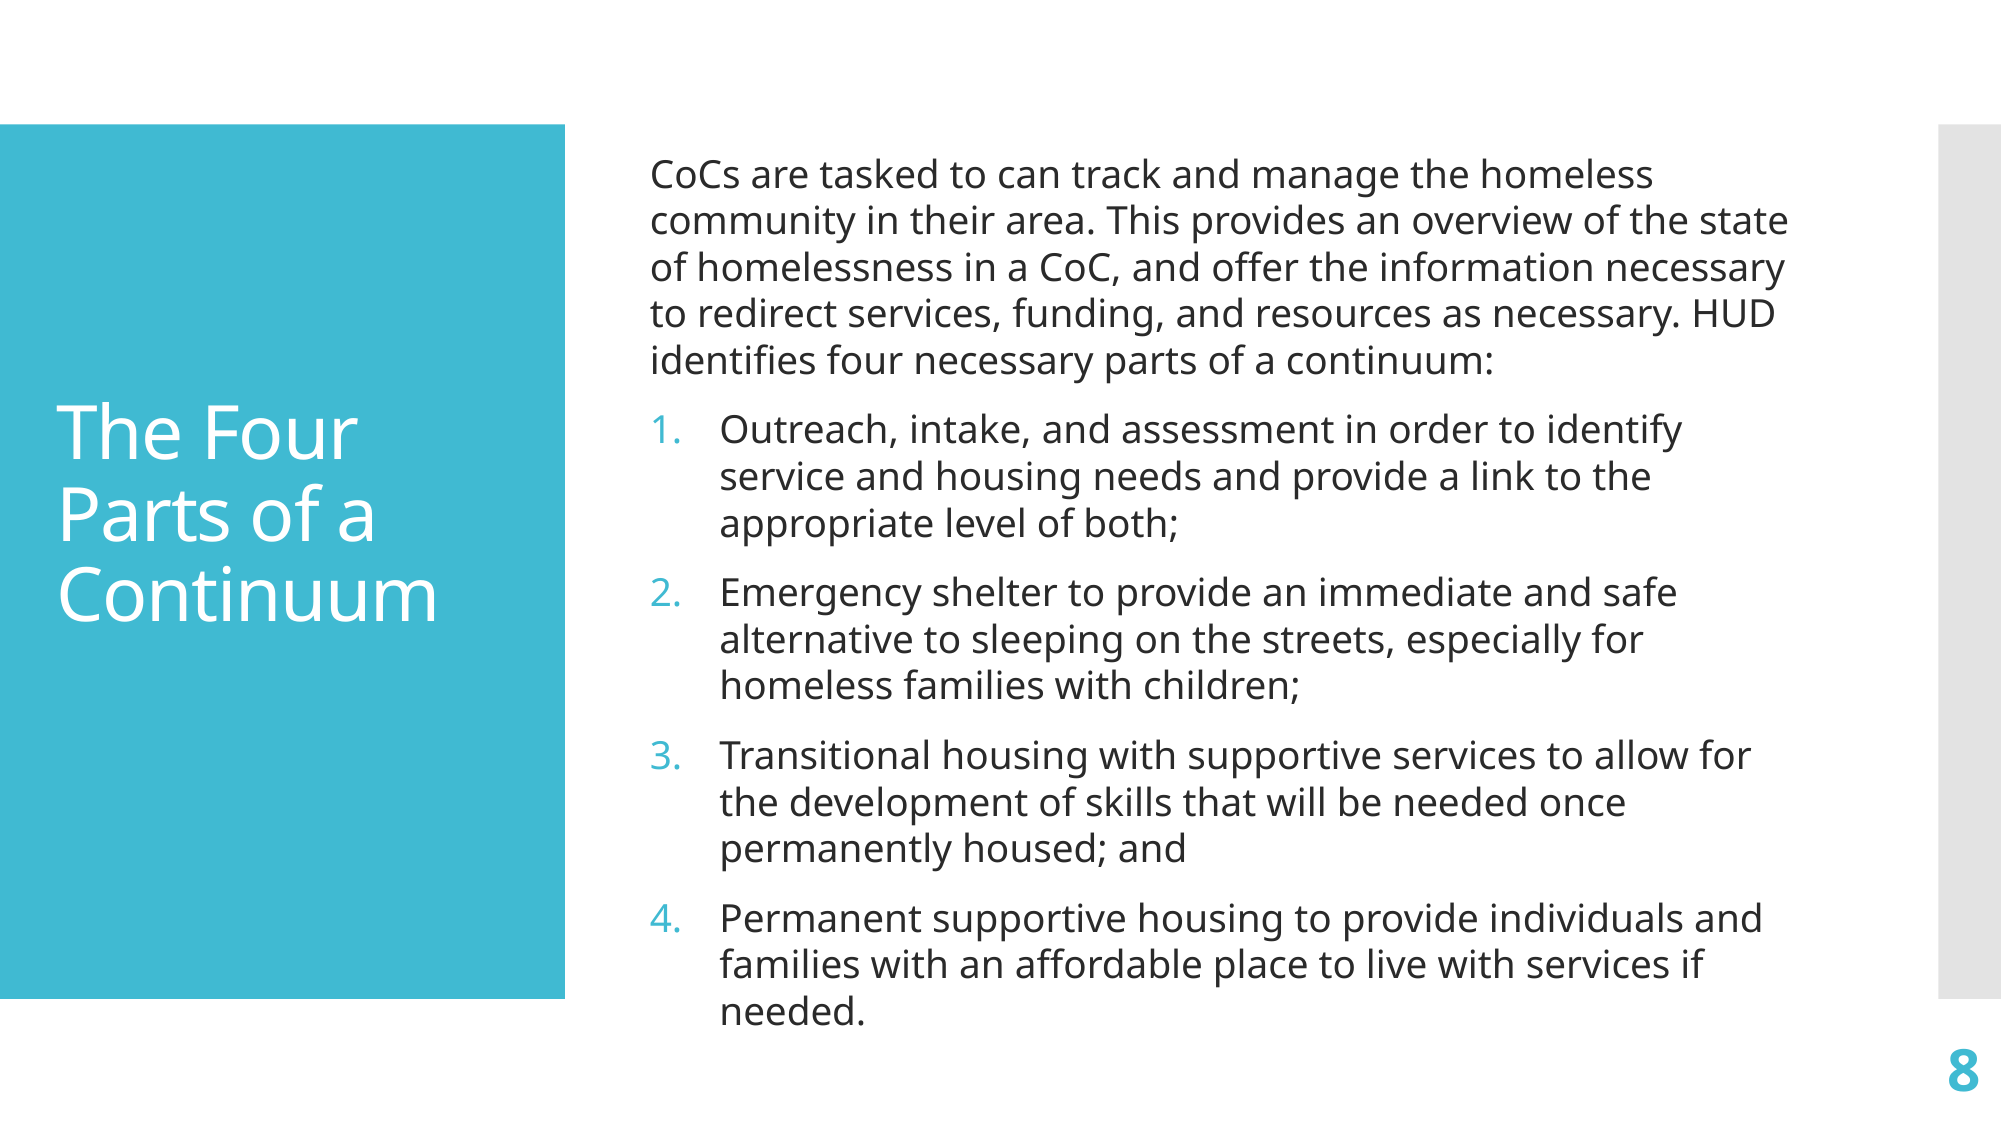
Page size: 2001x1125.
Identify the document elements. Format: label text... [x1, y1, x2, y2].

slide_number 8 [1744, 1042, 1996, 1103]
title The Four Parts of a Continuum [41, 184, 525, 940]
list CoCs are tasked to can track and manage the homeless community in their area. This provides an overview of the state of homelessness in a CoC, and offer the information necessary to redirect services, funding, and resources as necessary. HUD identifies four necessary parts of a continuum: Outreach, intake, and assessment in order to identify service and housing needs and provide a link to the appropriate level of both; Emergency shelter to provide an immediate and safe alternative to sleeping on the streets, especially for homeless families with children; Transitional housing with supportive services to allow for the development of skills that will be needed once permanently housed; and Permanent supportive housing to provide individuals and families with an affordable place to live with services if needed. [634, 141, 1835, 1044]
